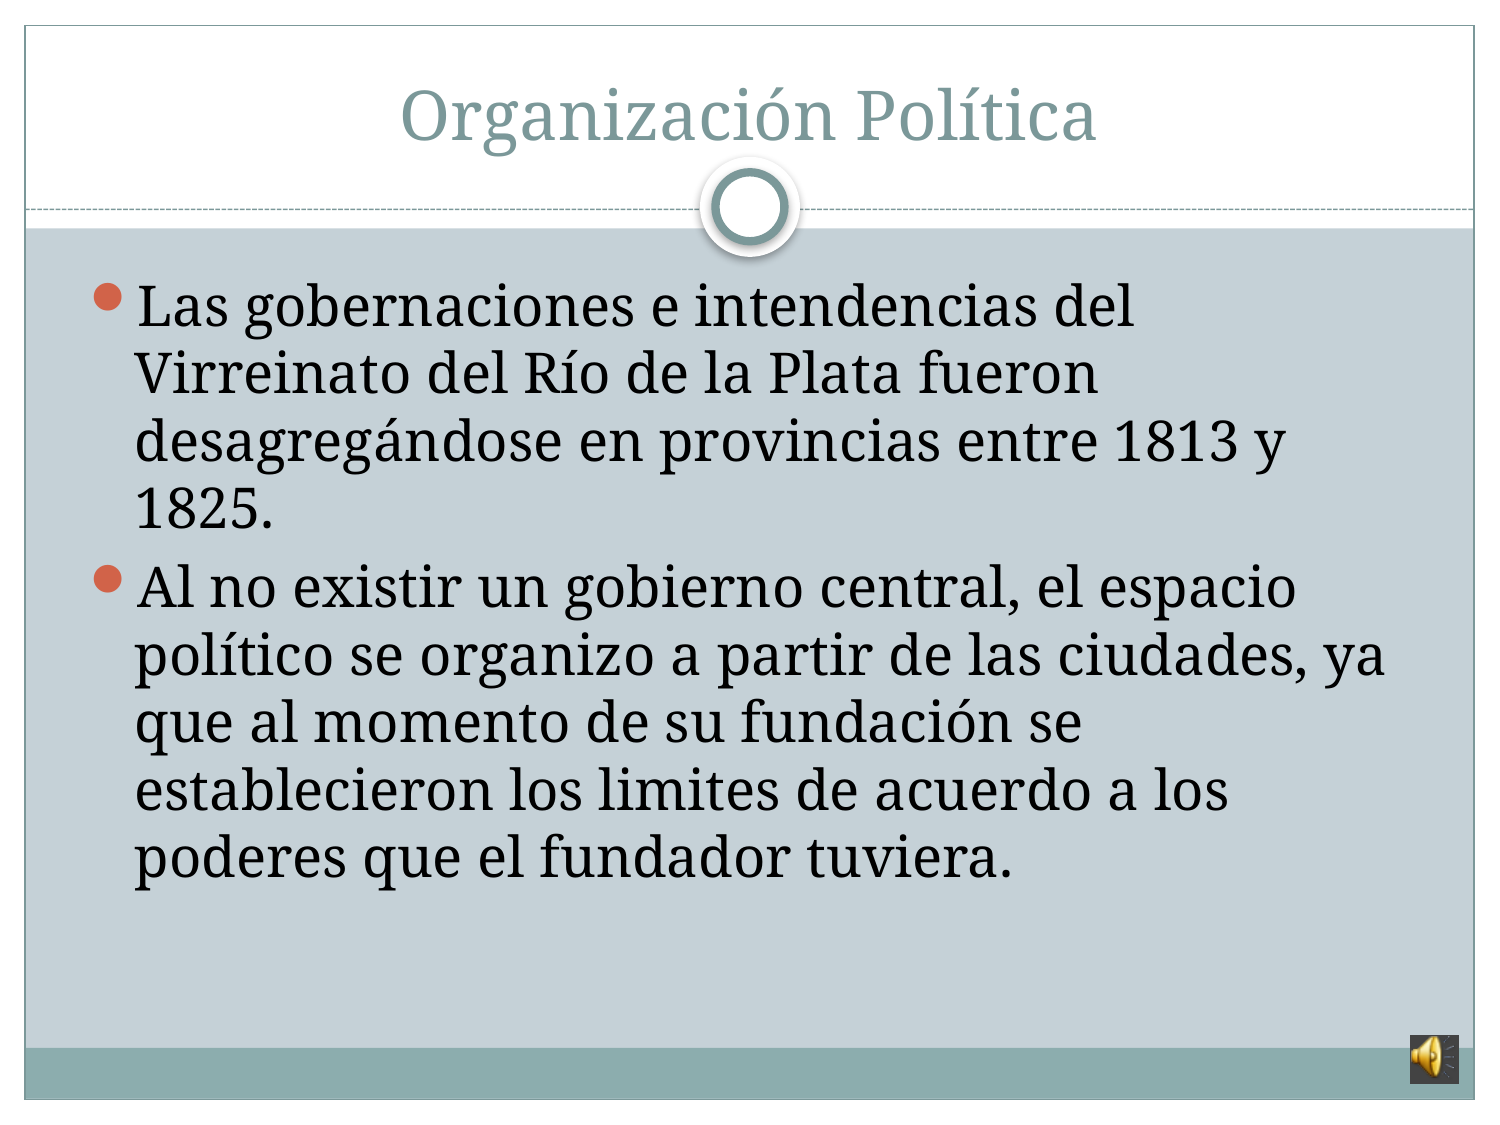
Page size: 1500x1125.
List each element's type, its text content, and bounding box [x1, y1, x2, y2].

picture [1409, 1034, 1460, 1085]
title Organización Política [49, 37, 1450, 162]
list Las gobernaciones e intendencias del Virreinato del Río de la Plata fueron desagregándose en provincias entre 1813 y 1825. Al no existir un gobierno central, el espacio político se organizo a partir de las ciudades, ya que al momento de su fundación se establecieron los limites de acuerdo a los poderes que el fundador tuviera. [75, 262, 1425, 1059]
